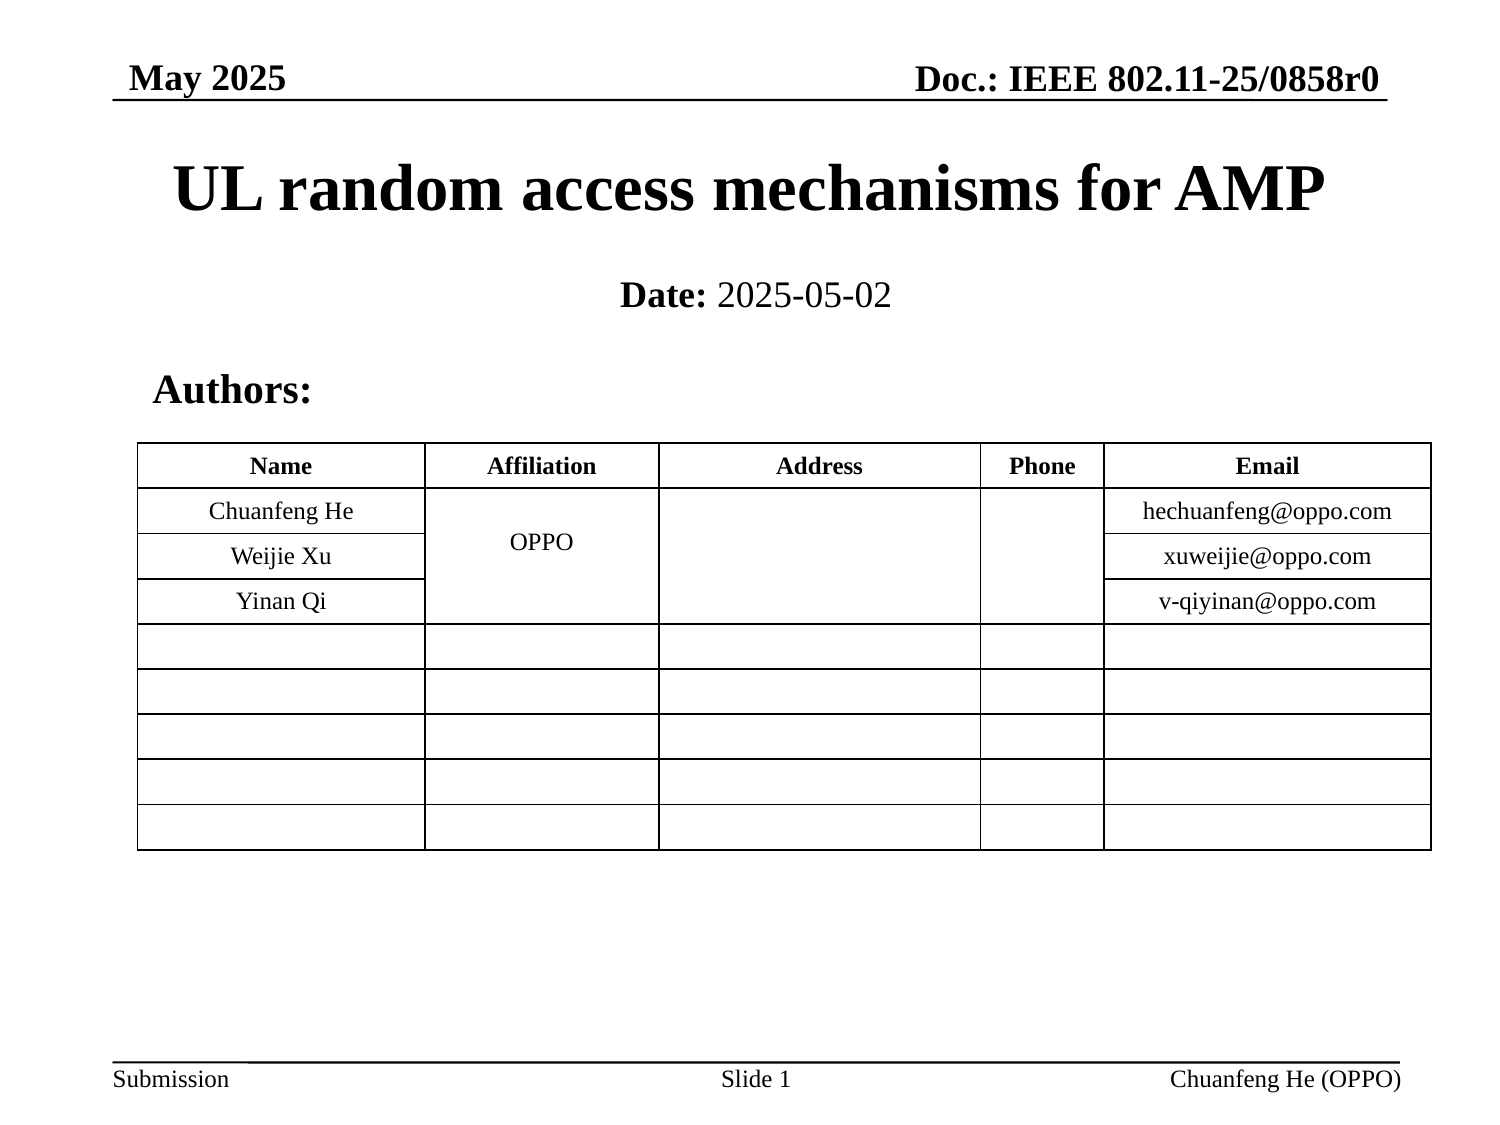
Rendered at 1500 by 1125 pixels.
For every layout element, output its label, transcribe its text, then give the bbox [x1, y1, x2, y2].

table_cell OPPO [426, 489, 658, 623]
table_cell [981, 670, 1103, 713]
table_header Phone [981, 444, 1103, 487]
table_cell [981, 489, 1103, 623]
table_cell [426, 625, 658, 668]
table_cell [660, 625, 980, 668]
table_cell v-qiyinan@oppo.com [1105, 580, 1430, 623]
table_cell [138, 670, 424, 713]
text_box Doc.: IEEE 802.11-25/0858r0 [899, 46, 1413, 107]
table_cell [138, 625, 424, 668]
table_cell [1105, 625, 1430, 668]
title UL random access mechanisms for AMP [0, 112, 1500, 256]
table_cell Yinan Qi [138, 580, 424, 623]
table_cell [426, 805, 658, 849]
table_cell [1105, 715, 1430, 758]
slide_number Slide 1 [712, 1061, 800, 1093]
table_cell Chuanfeng He [138, 489, 424, 533]
table_cell [138, 715, 424, 758]
table_header Email [1105, 444, 1430, 487]
table_cell [981, 715, 1103, 758]
table_header Address [660, 444, 980, 487]
table_cell [660, 489, 980, 623]
table_cell [1105, 670, 1430, 713]
table_cell [1105, 805, 1430, 849]
table_header Name [138, 444, 424, 487]
table_cell [981, 625, 1103, 668]
table_cell [660, 805, 980, 849]
table_cell [426, 670, 658, 713]
table_cell Weijie Xu [138, 534, 424, 578]
table_header Affiliation [426, 444, 658, 487]
table_cell [426, 760, 658, 804]
table_cell [981, 760, 1103, 804]
text_box Authors: [137, 354, 362, 396]
table_cell [138, 805, 424, 849]
text_box May 2025 [114, 45, 493, 100]
table_cell [426, 715, 658, 758]
table_cell [981, 805, 1103, 849]
table_cell xuweijie@oppo.com [1105, 534, 1430, 578]
table_cell [660, 760, 980, 804]
table_cell [1105, 760, 1430, 804]
footer Chuanfeng He (OPPO) [1049, 1061, 1402, 1093]
table_cell hechuanfeng@oppo.com [1105, 489, 1430, 533]
table_cell [660, 715, 980, 758]
list Date: 2025-05-02 [118, 262, 1394, 1001]
table_cell [138, 760, 424, 804]
table_cell [660, 670, 980, 713]
